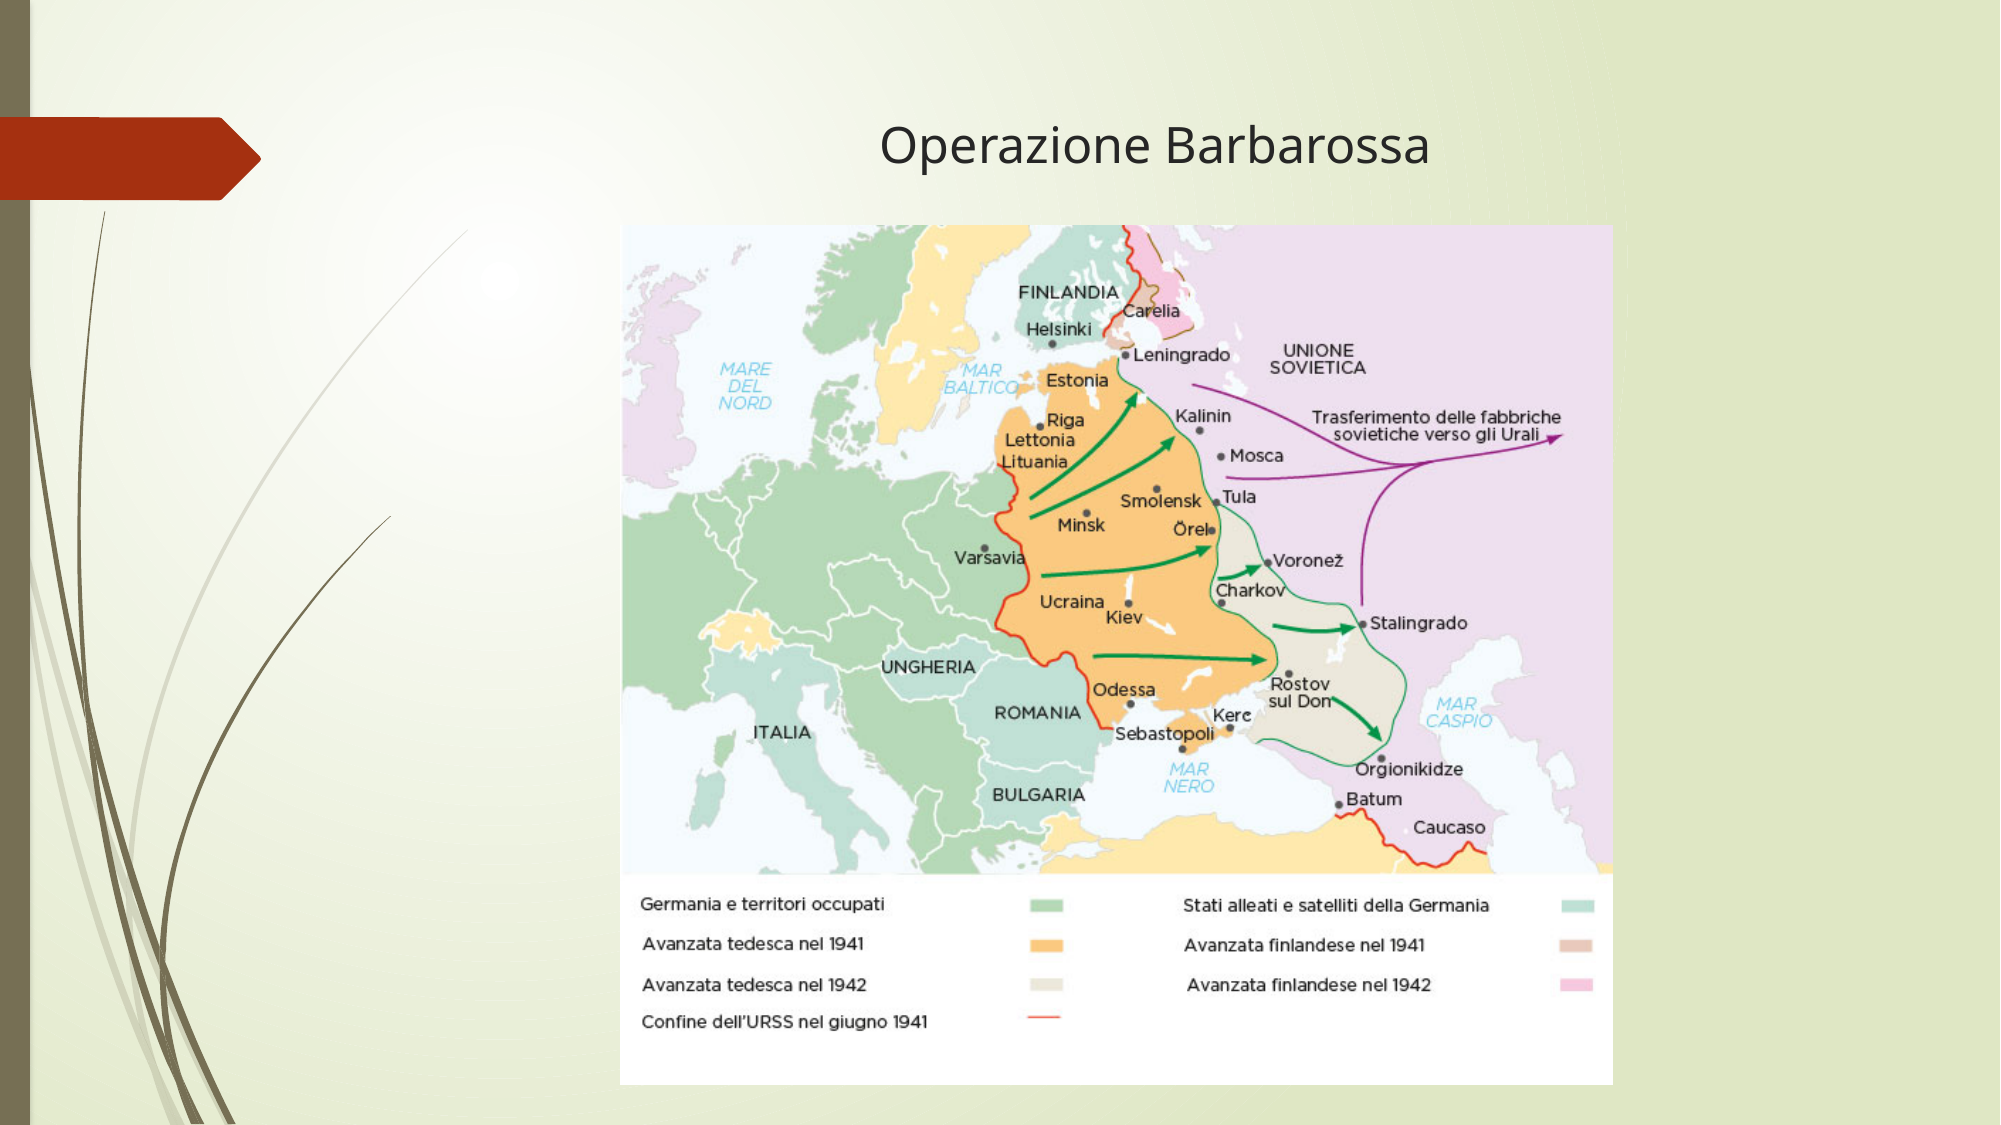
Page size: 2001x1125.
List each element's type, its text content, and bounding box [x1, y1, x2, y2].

title Operazione Barbarossa [425, 102, 1888, 187]
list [620, 225, 1613, 1085]
